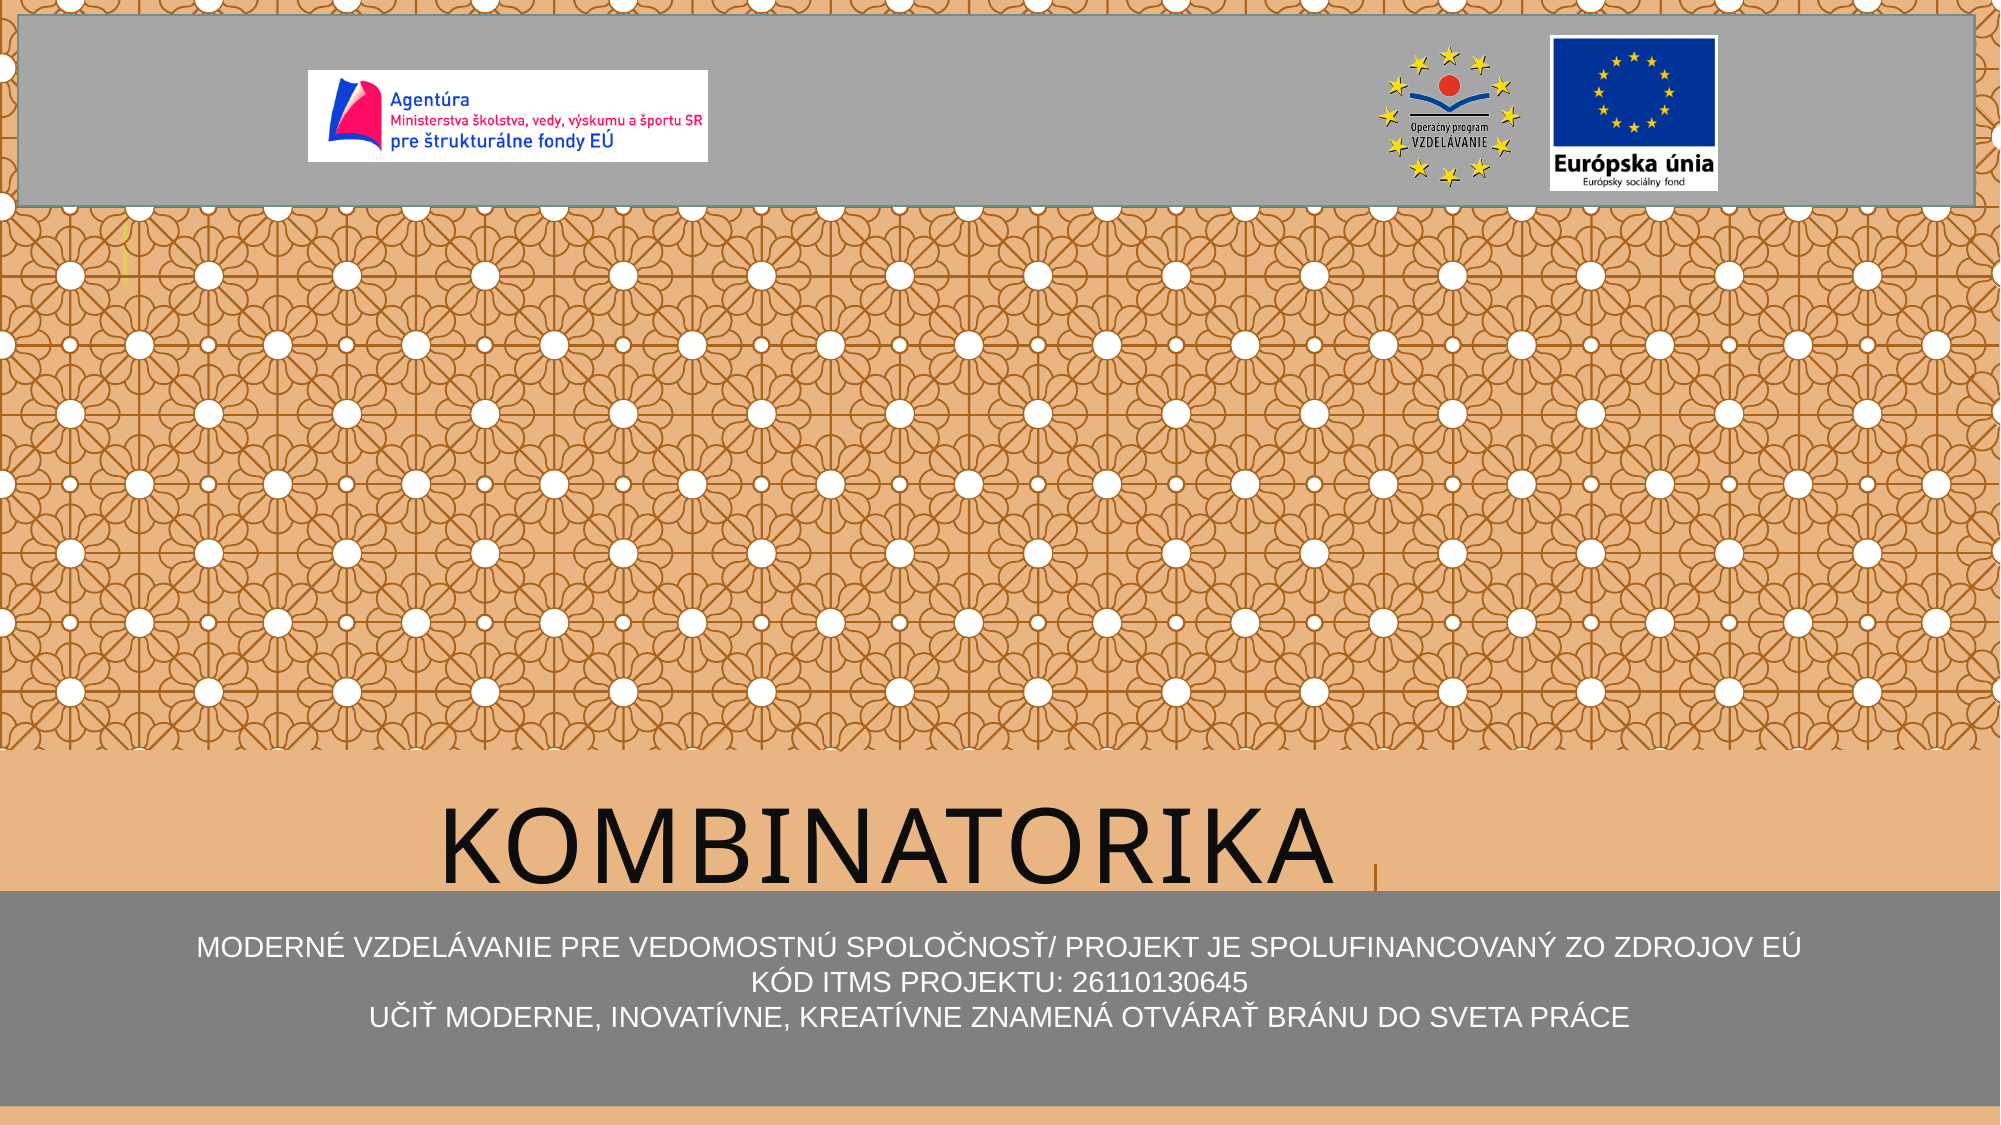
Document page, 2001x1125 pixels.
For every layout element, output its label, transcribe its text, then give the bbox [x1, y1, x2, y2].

text_box [17, 14, 1976, 207]
title Kombinatorika [75, 653, 1350, 891]
footer Moderné vzdelávanie pre vedomostnú spoločnosť/ Projekt je spolufinancovaný zo zdrojov EÚ Kód ITMS projektu: 26110130645 Učiť moderne, inovatívne, kreatívne znamená otvárať bránu do sveta práce [0, 891, 2000, 1107]
picture [308, 70, 708, 162]
picture [1363, 34, 1535, 207]
picture [1550, 34, 1719, 191]
